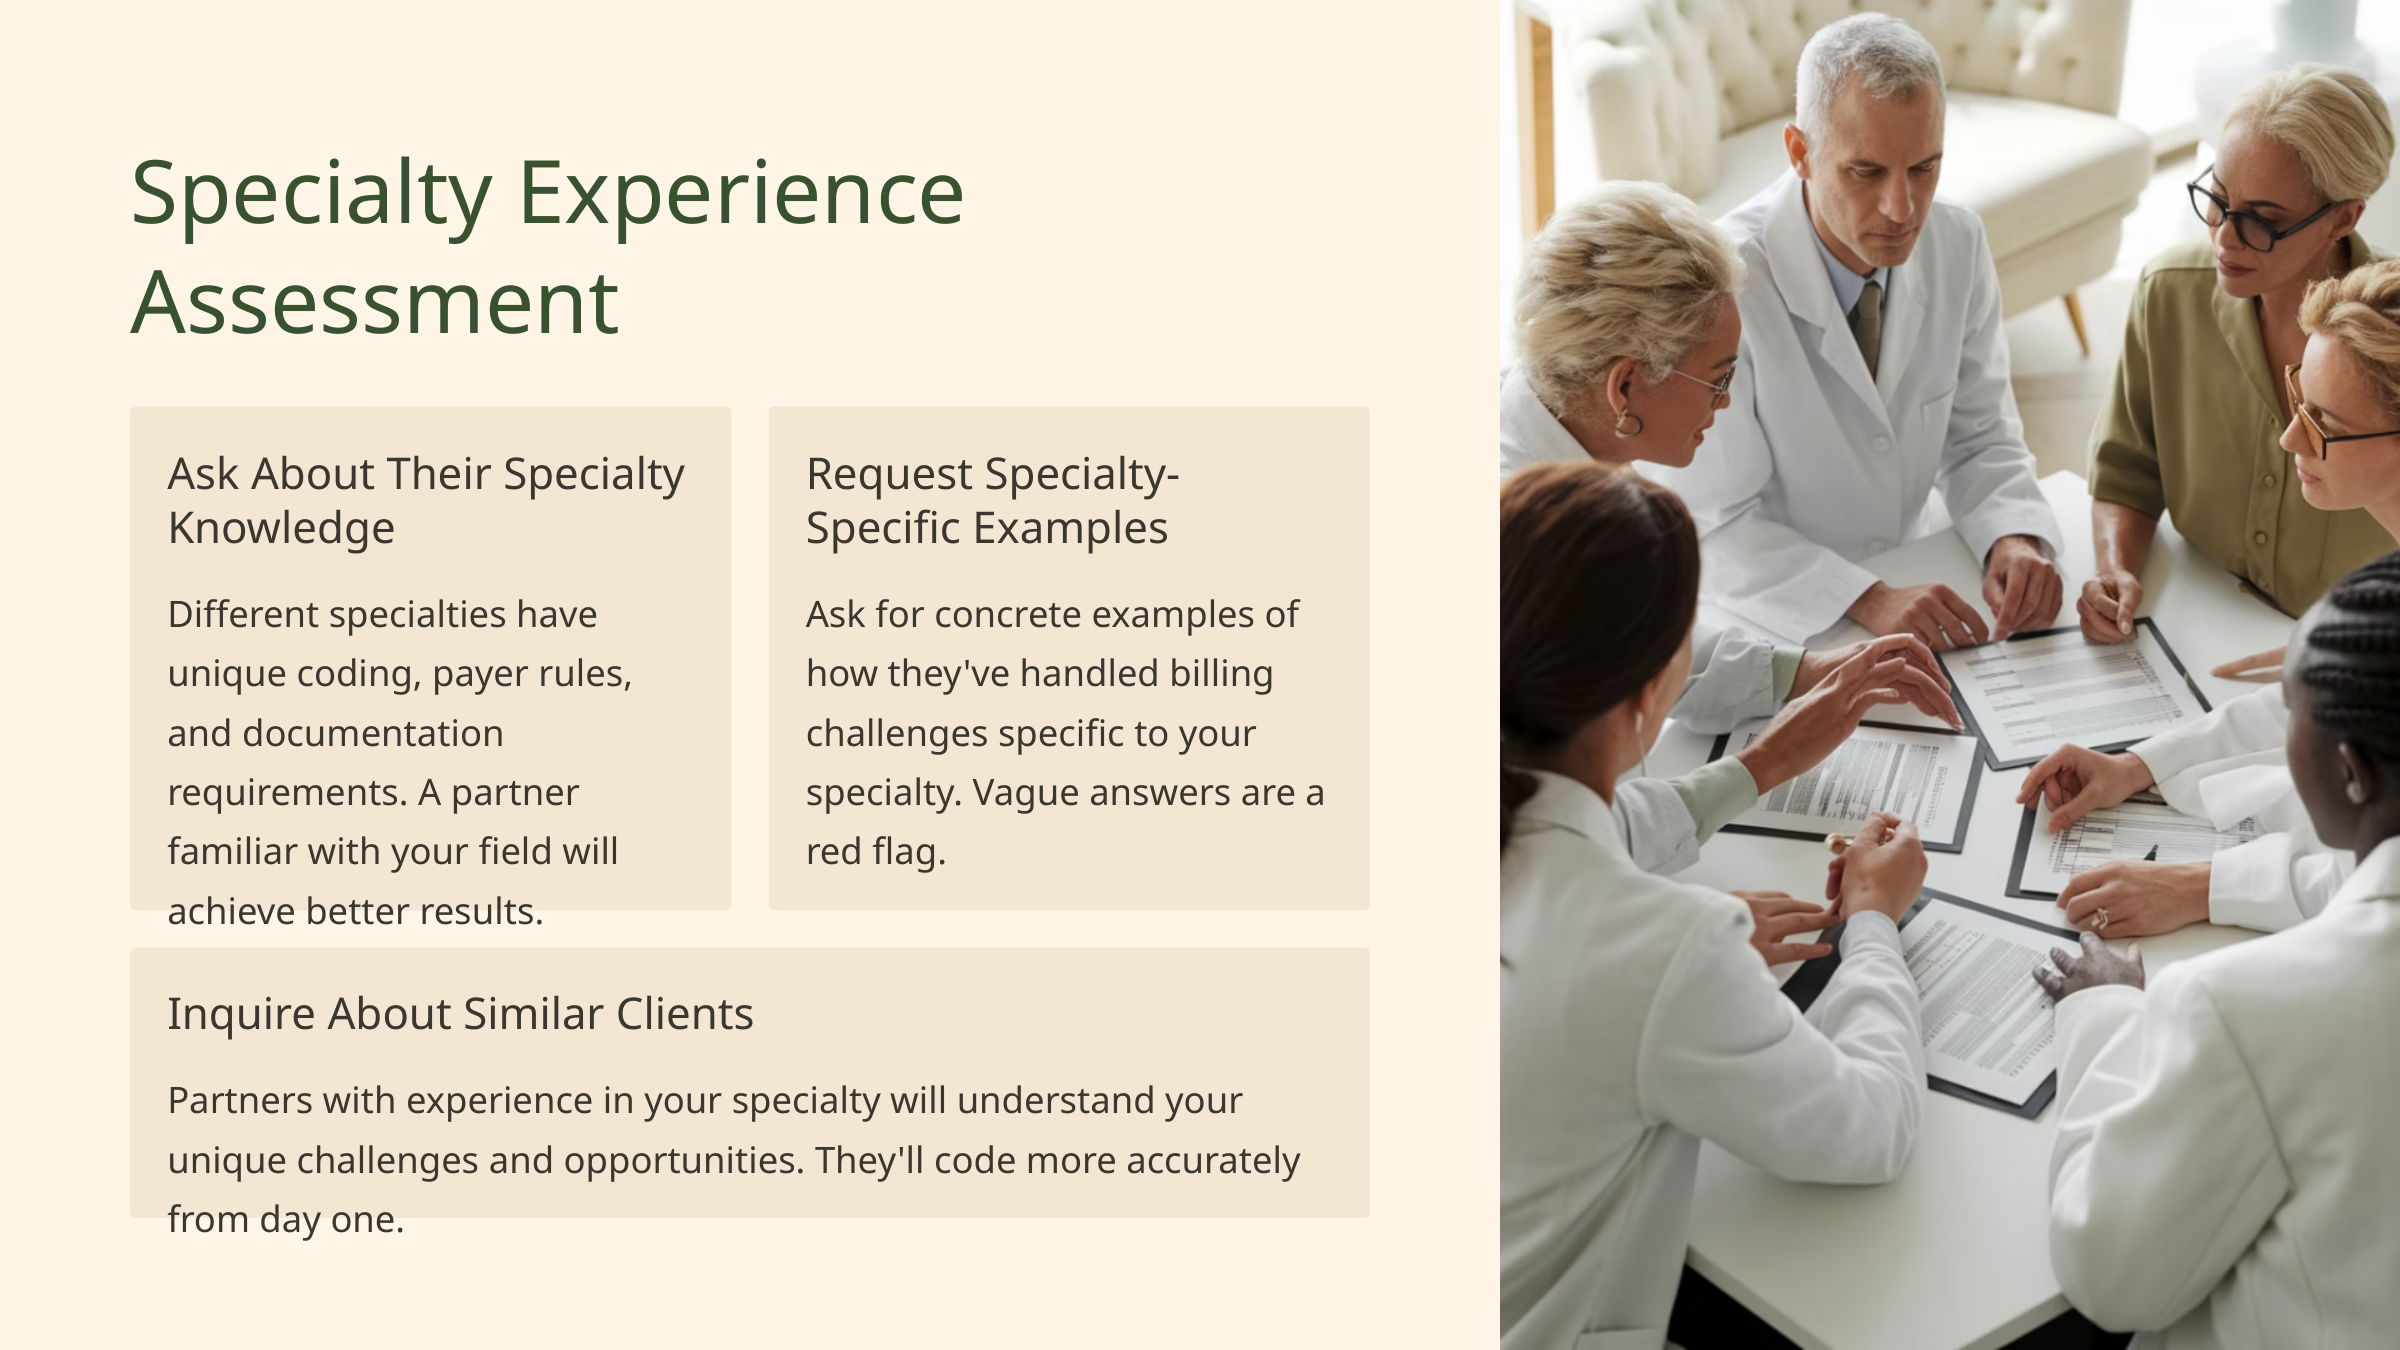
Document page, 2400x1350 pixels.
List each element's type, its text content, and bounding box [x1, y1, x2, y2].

text_box [130, 406, 732, 911]
text_box Request Specialty-Specific Examples [805, 443, 1333, 554]
text_box Ask About Their Specialty Knowledge [167, 443, 695, 554]
text_box [130, 947, 1370, 1218]
picture [1499, 0, 2400, 1350]
text_box Specialty Experience Assessment [130, 131, 1370, 351]
text_box Inquire About Similar Clients [167, 984, 754, 1040]
text_box [768, 406, 1370, 911]
text_box Ask for concrete examples of how they've handled billing challenges specific to your specialty. Vague answers are a red flag. [805, 575, 1333, 874]
text_box Partners with experience in your specialty will understand your unique challenges and opportunities. They'll code more accurately from day one. [167, 1061, 1333, 1181]
text_box Different specialties have unique coding, payer rules, and documentation requirements. A partner familiar with your field will achieve better results. [167, 575, 695, 874]
